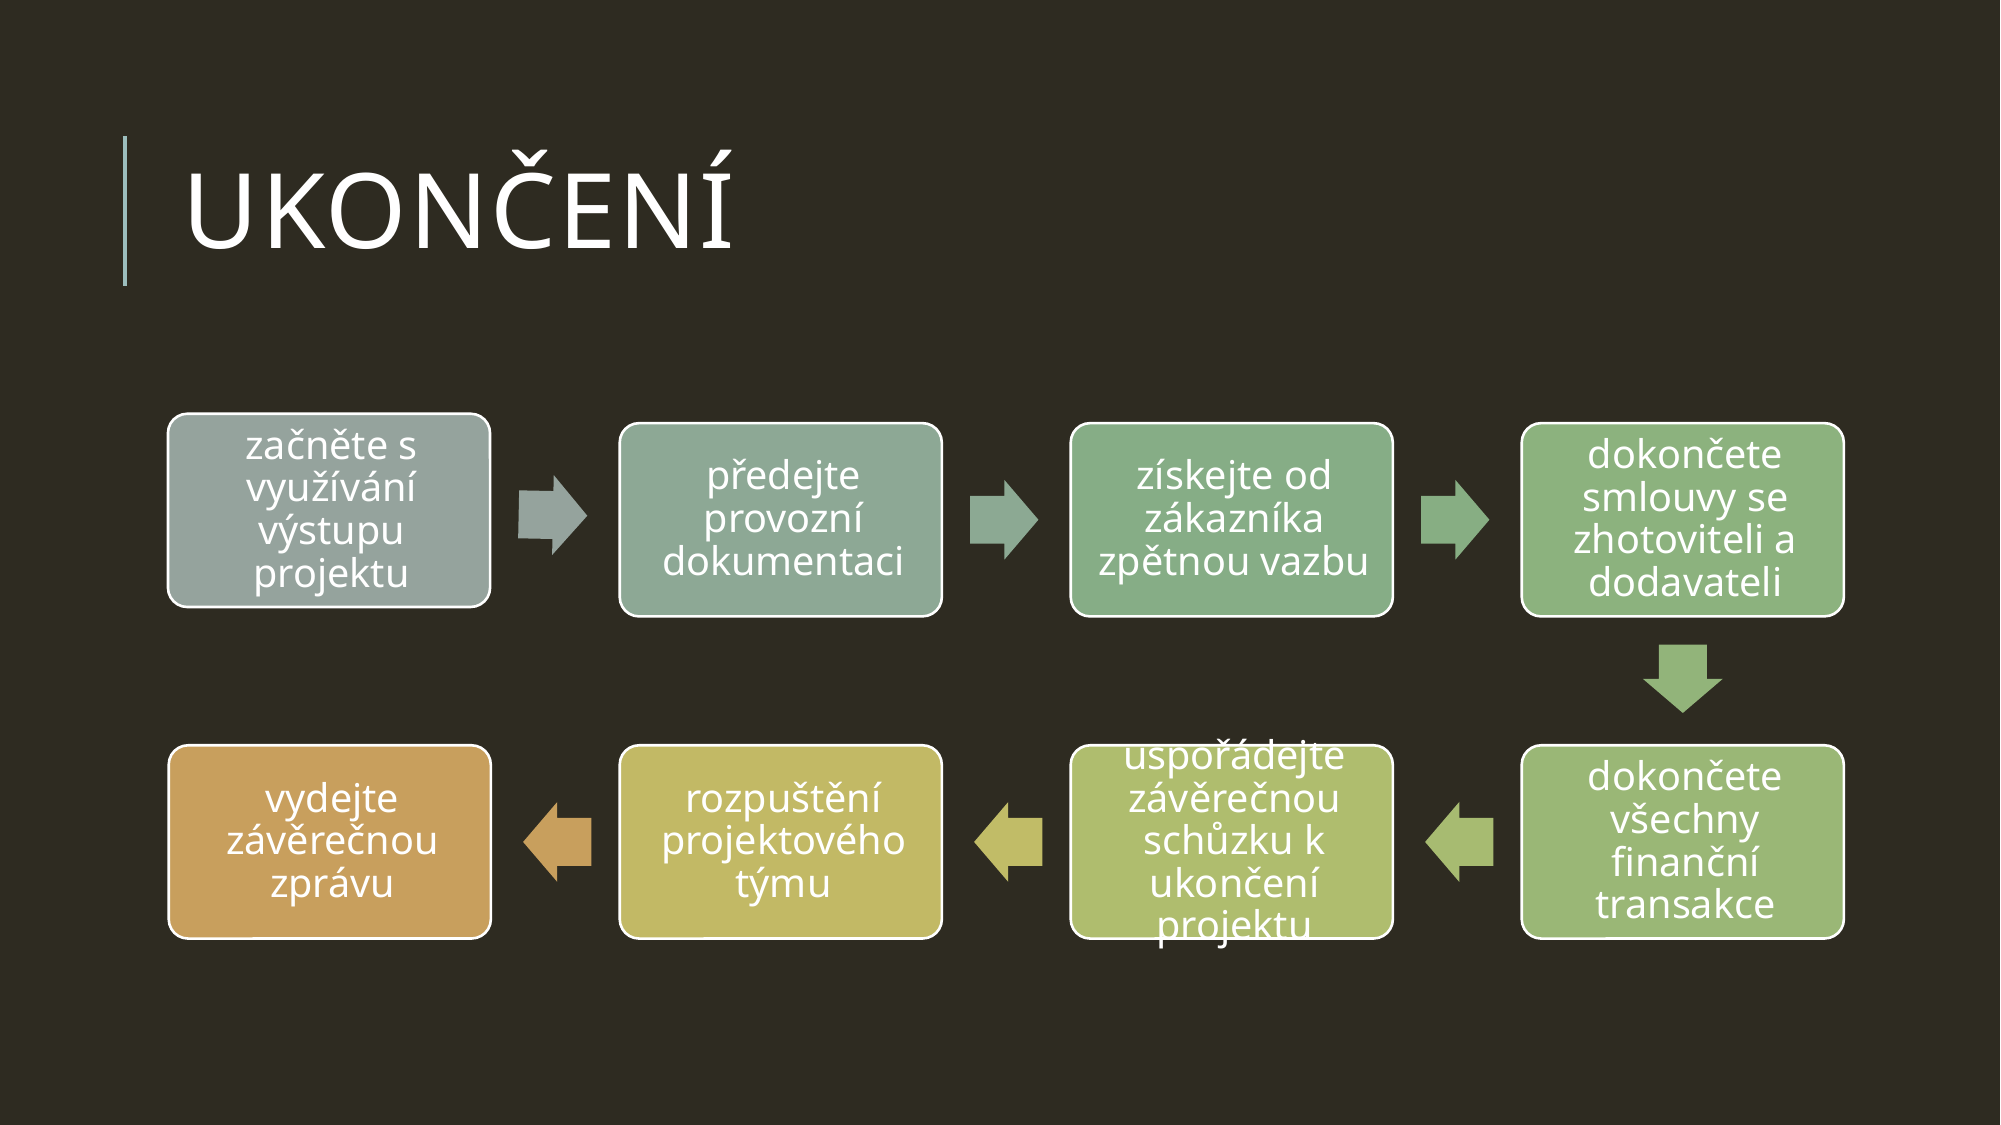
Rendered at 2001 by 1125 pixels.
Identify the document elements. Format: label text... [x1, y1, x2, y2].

title ukončení [168, 96, 1763, 322]
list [167, 326, 1845, 1036]
